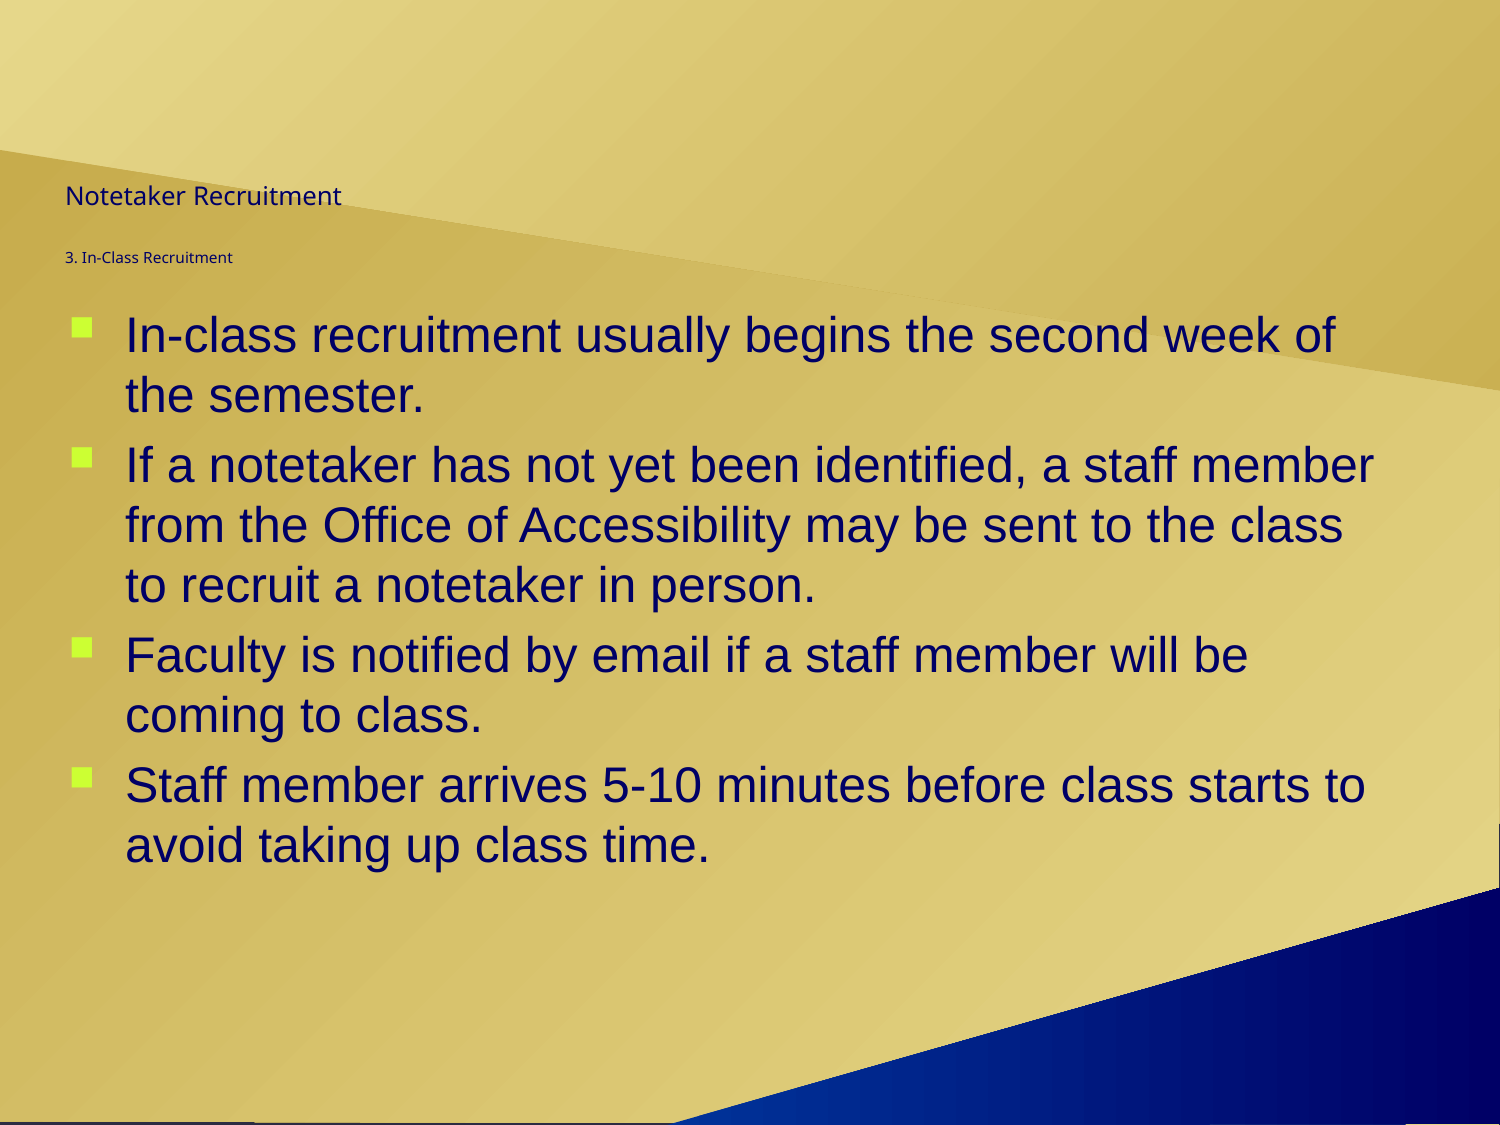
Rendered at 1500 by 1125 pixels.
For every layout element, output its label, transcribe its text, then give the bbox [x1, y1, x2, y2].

title Notetaker Recruitment 3. In-Class Recruitment [49, 137, 1468, 274]
list In-class recruitment usually begins the second week of the semester. If a notetaker has not yet been identified, a staff member from the Office of Accessibility may be sent to the class to recruit a notetaker in person. Faculty is notified by email if a staff member will be coming to class. Staff member arrives 5-10 minutes before class starts to avoid taking up class time. [53, 224, 1401, 938]
